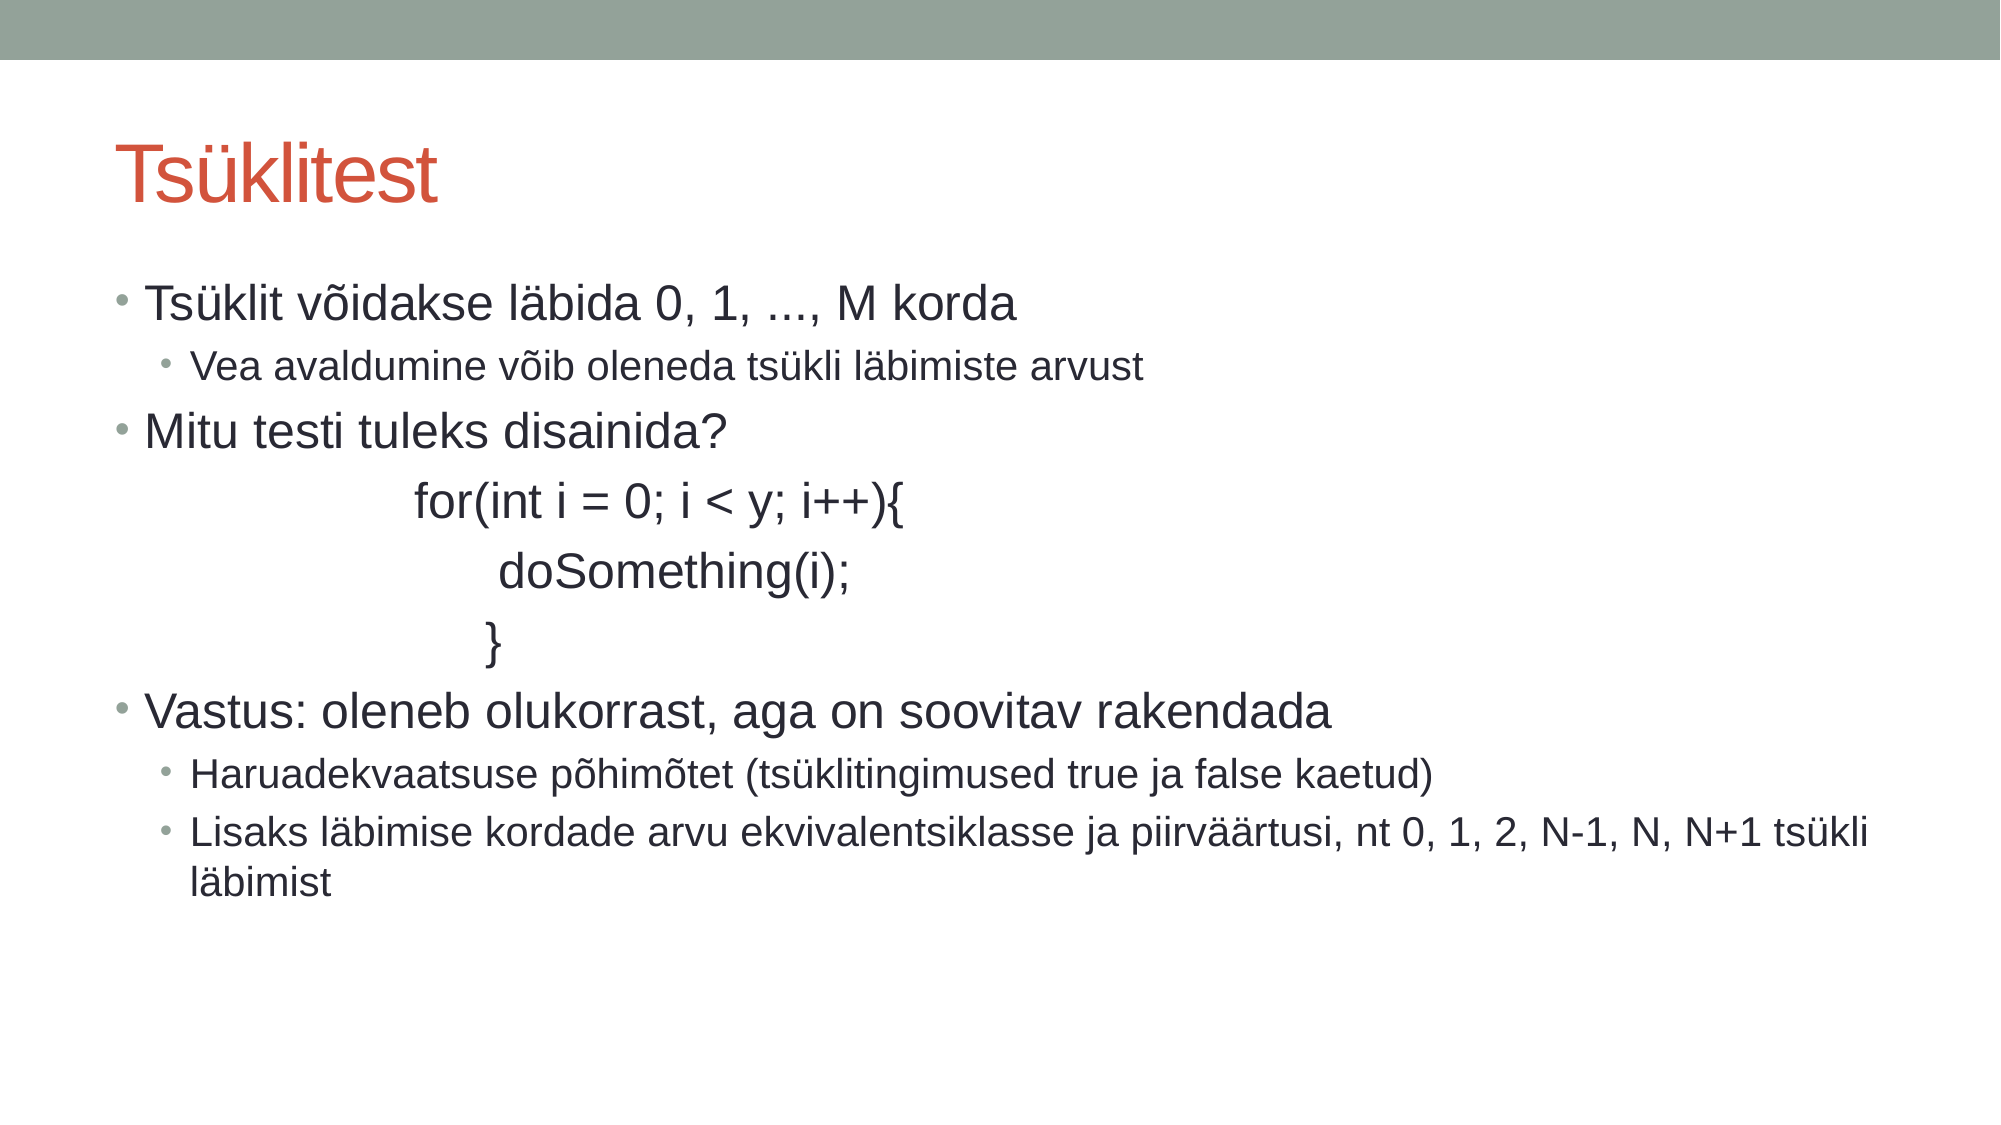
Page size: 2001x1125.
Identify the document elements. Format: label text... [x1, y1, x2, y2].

list Tsüklit võidakse läbida 0, 1, ..., M korda Vea avaldumine võib oleneda tsükli läbimiste arvust Mitu testi tuleks disainida? for(int i = 0; i < y; i++){ doSomething(i); } Vastus: oleneb olukorrast, aga on soovitav rakendada Haruadekvaatsuse põhimõtet (tsüklitingimused true ja false kaetud) Lisaks läbimise kordade arvu ekvivalentsiklasse ja piirväärtusi, nt 0, 1, 2, N-1, N, N+1 tsükli läbimist [99, 262, 1900, 1063]
title Tsüklitest [99, 87, 1900, 250]
